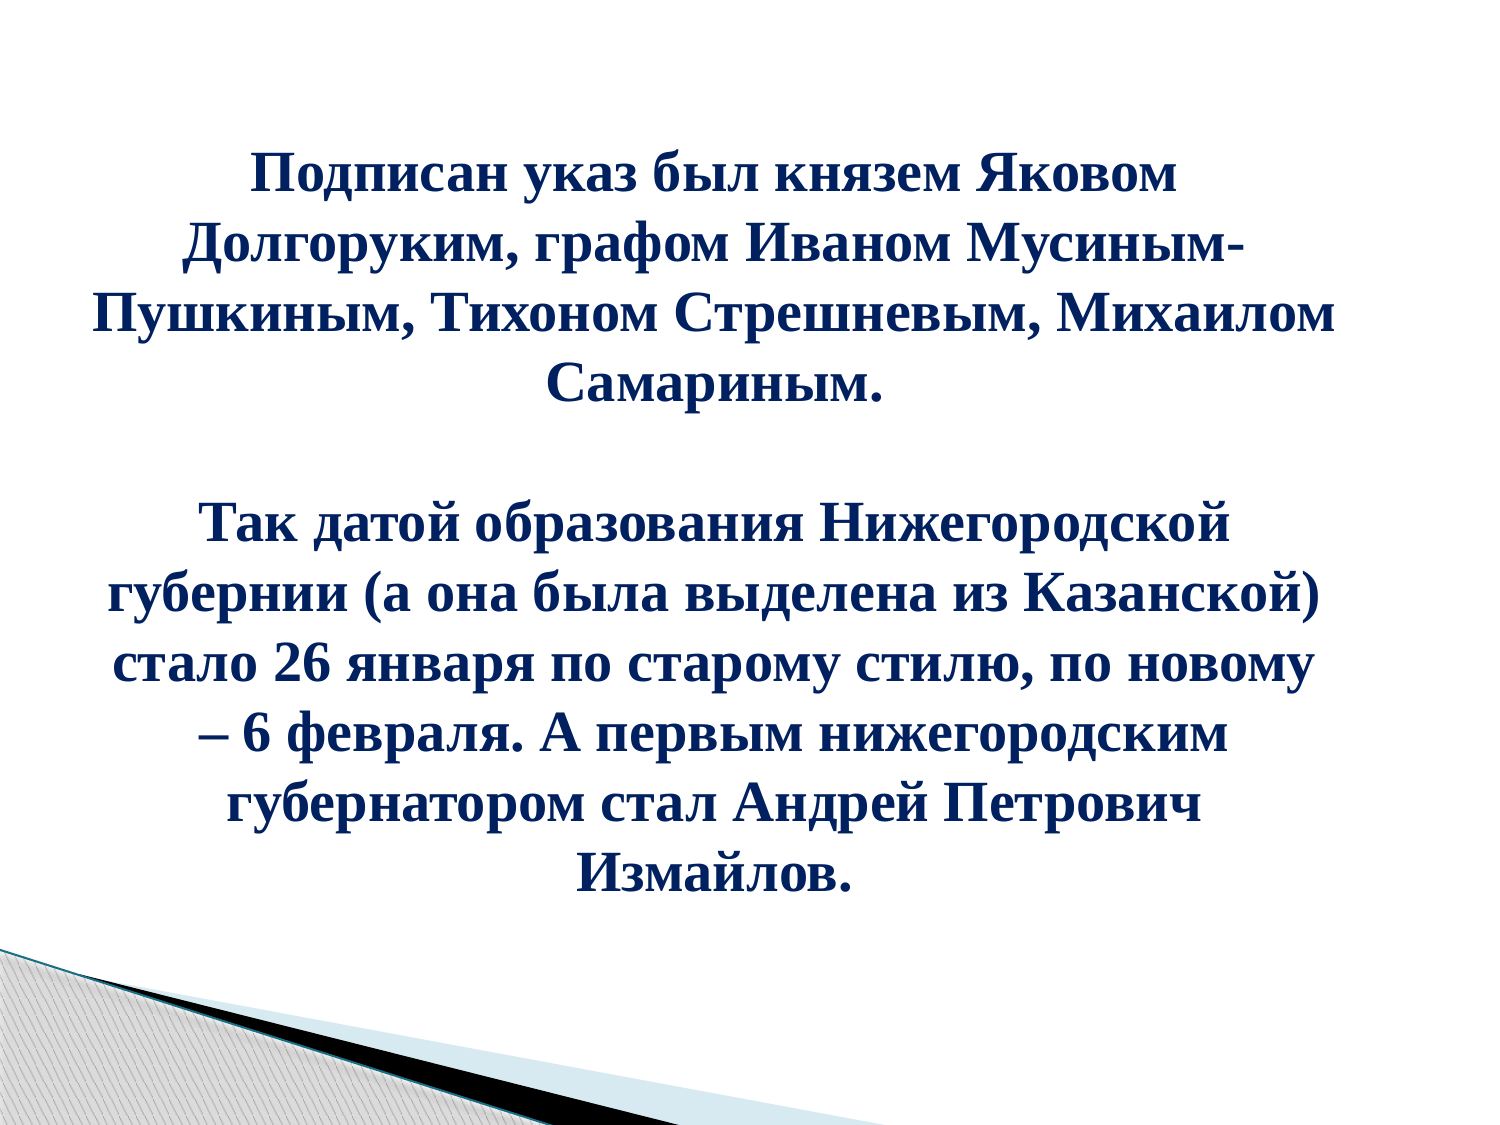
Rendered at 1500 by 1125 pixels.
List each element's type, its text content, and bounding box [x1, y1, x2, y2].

text_box Подписан указ был князем Яковом Долгоруким, графом Иваном Мусиным-Пушкиным, Тихоном Стрешневым, Михаилом Самариным. Так датой образования Нижегородской губернии (а она была выделена из Казанской) стало 26 января по старому стилю, по новому – 6 февраля. А первым нижегородским губернатором стал Андрей Петрович Измайлов. [76, 125, 1353, 910]
